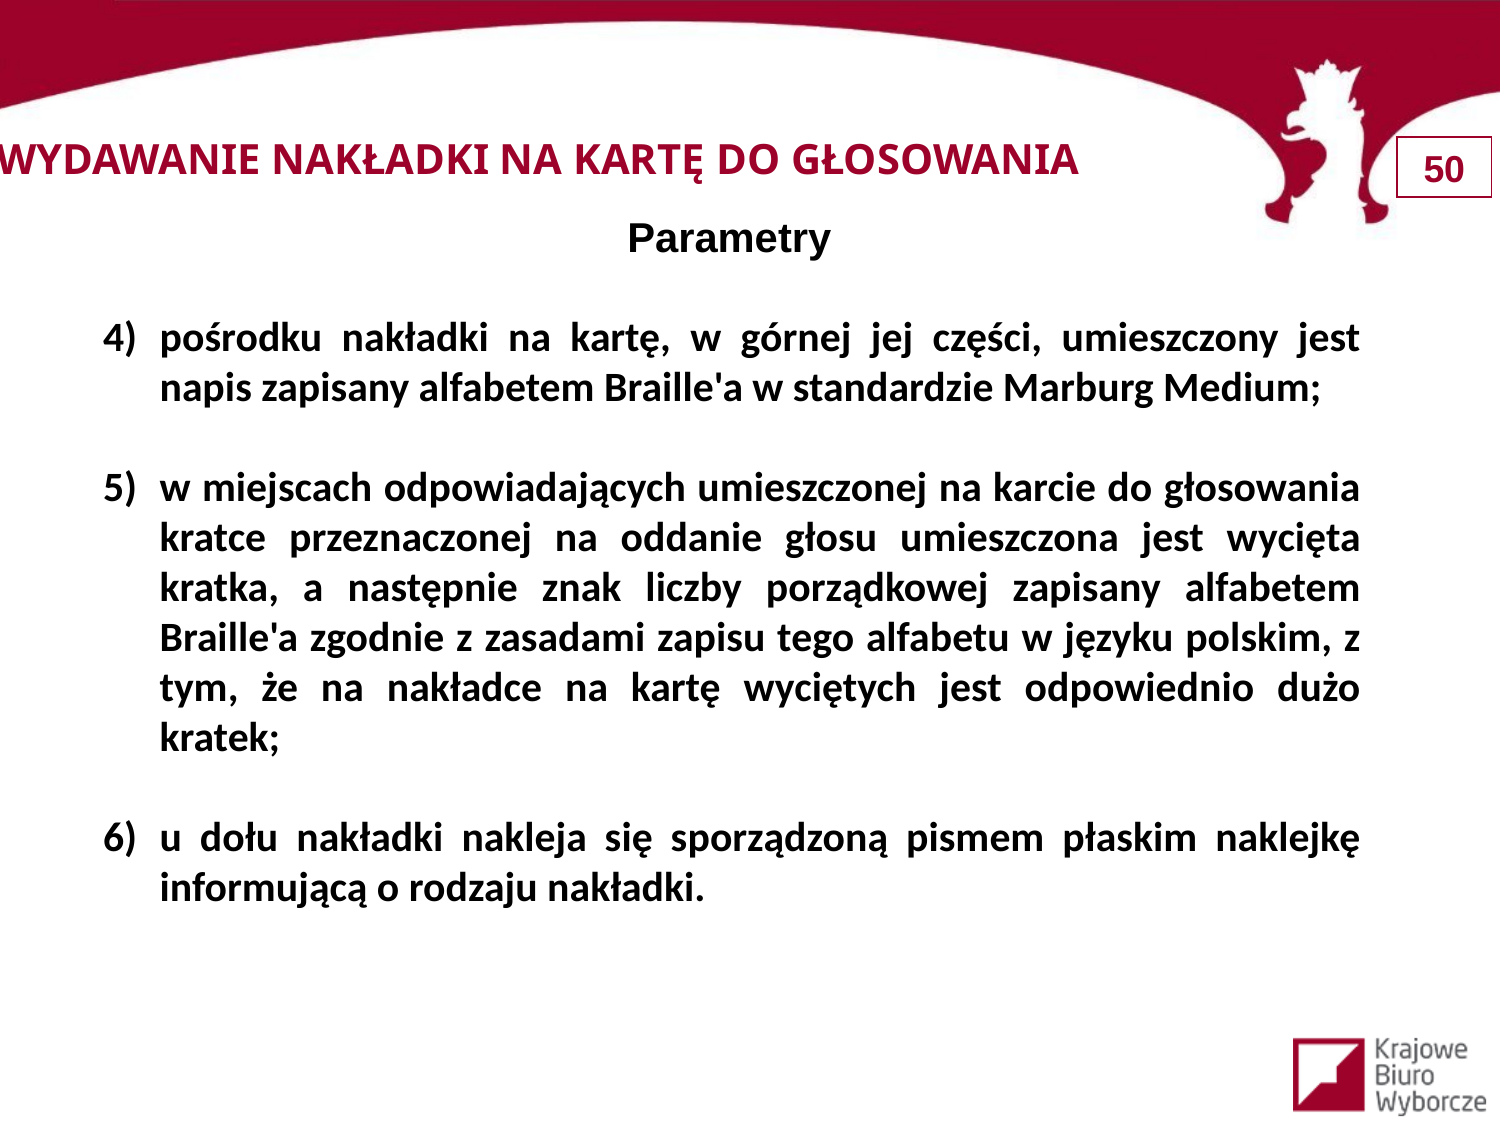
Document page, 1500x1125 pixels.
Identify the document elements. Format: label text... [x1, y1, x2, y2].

picture [1293, 1035, 1488, 1118]
text_box WYDAWANIE NAKŁADKI NA KARTĘ DO GŁOSOWANIA [0, 125, 1282, 191]
text_box Parametry [5, 203, 1477, 313]
text_box pośrodku nakładki na kartę, w górnej jej części, umieszczony jest napis zapisany alfabetem Braille'a w standardzie Marburg Medium; w miejscach odpowiadających umieszczonej na karcie do głosowania kratce przeznaczonej na oddanie głosu umieszczona jest wycięta kratka, a następnie znak liczby porządkowej zapisany alfabetem Braille'a zgodnie z zasadami zapisu tego alfabetu w języku polskim, z tym, że na nakładce na kartę wyciętych jest odpowiednio dużo kratek; u dołu nakładki nakleja się sporządzoną pismem płaskim naklejkę informującą o rodzaju nakładki. [88, 313, 1376, 918]
picture [0, 0, 1500, 262]
